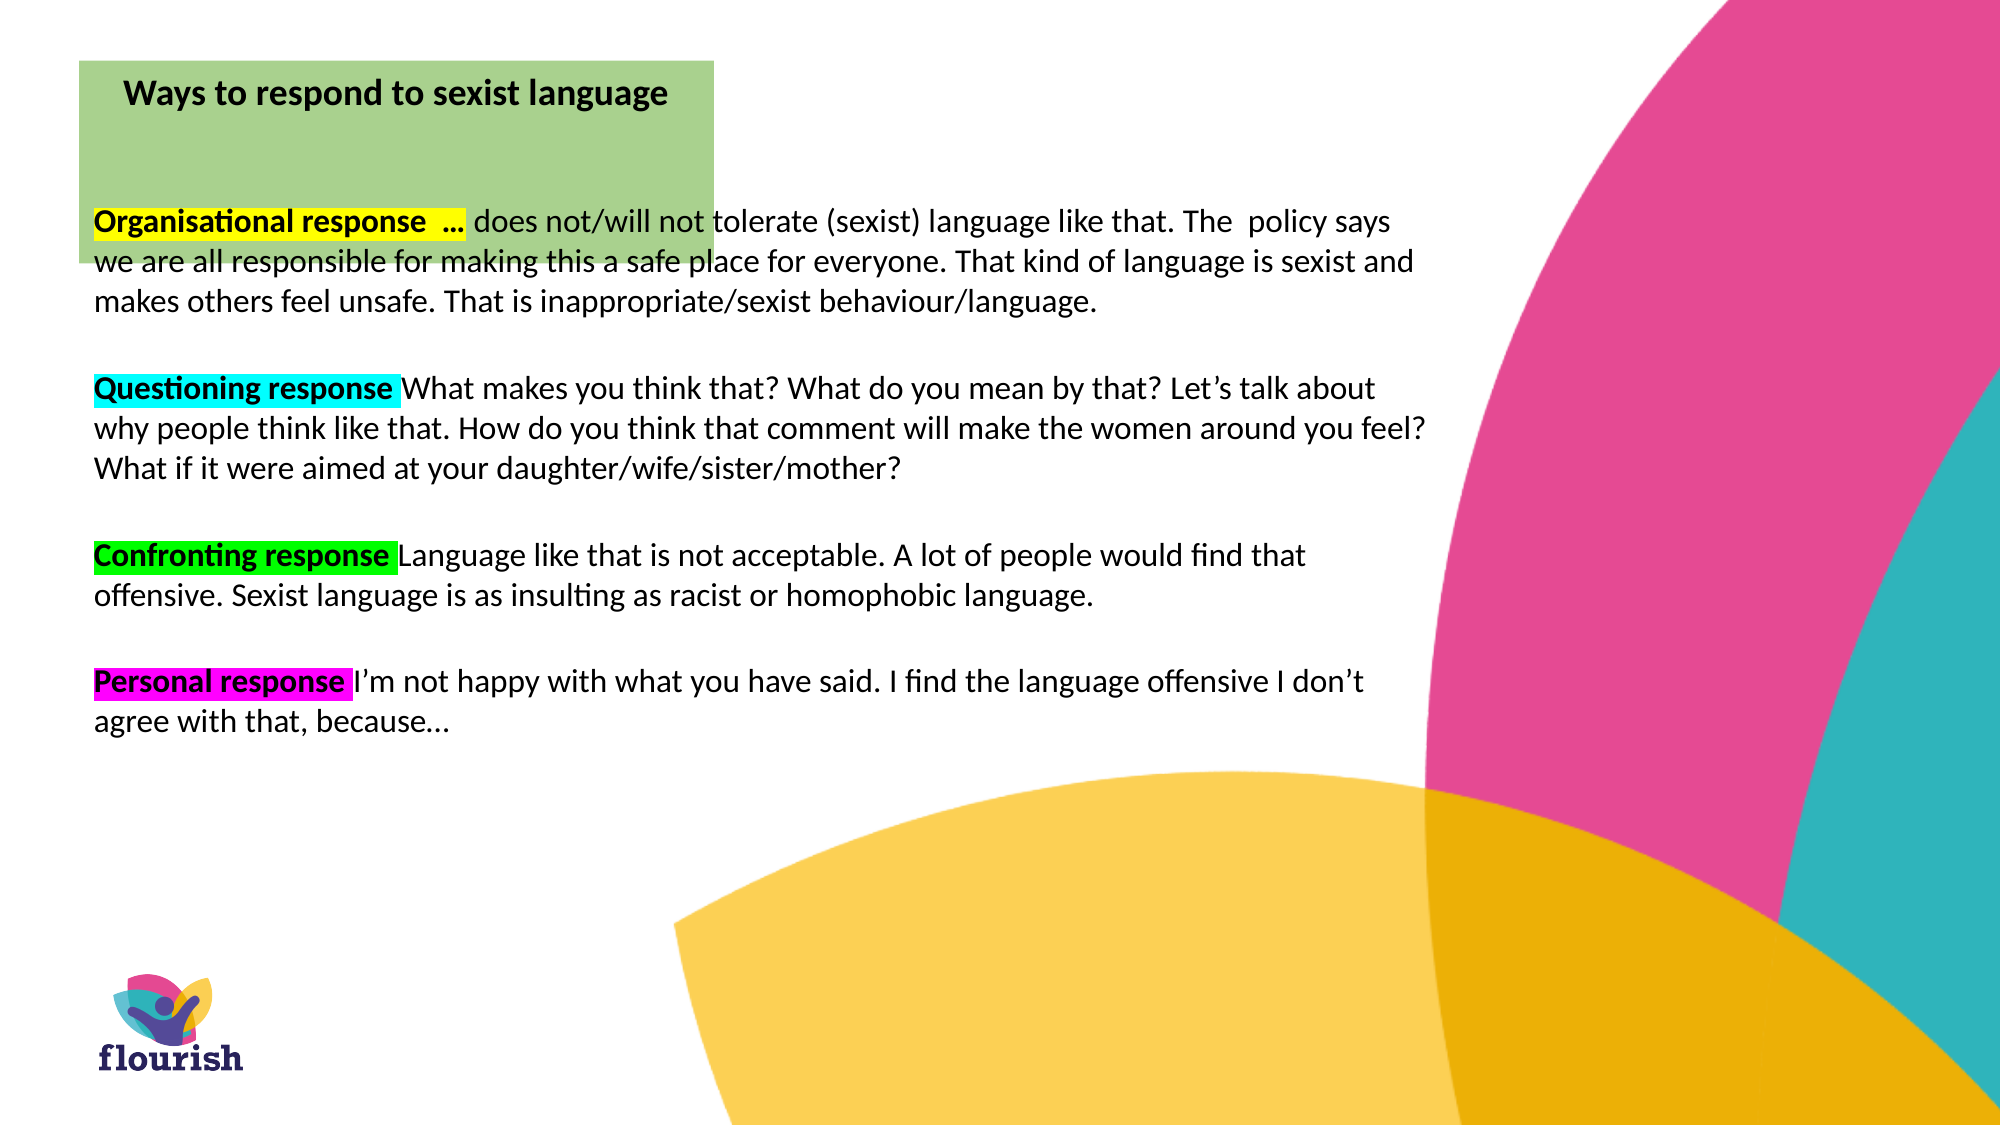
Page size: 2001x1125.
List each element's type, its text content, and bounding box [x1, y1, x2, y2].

text_box Questioning response What makes you think that? What do you mean by that? Let’s talk about why people think like that. How do you think that comment will make the women around you feel? What if it were aimed at your daughter/wife/sister/mother? [79, 358, 826, 494]
title Ways to respond to sexist language [78, 60, 715, 264]
picture [99, 974, 244, 1071]
text_box Confronting response Language like that is not acceptable. A lot of people would find that offensive. Sexist language is as insulting as racist or homophobic language. [79, 525, 826, 621]
text_box Organisational response … does not/will not tolerate (sexist) language like that. The policy says we are all responsible for making this a safe place for everyone. That kind of language is sexist and makes others feel unsafe. That is inappropriate/sexist behaviour/language. [79, 191, 826, 327]
picture [534, 0, 2000, 1125]
text_box Personal response I’m not happy with what you have said. I find the language offensive I don’t agree with that, because… [79, 652, 826, 747]
